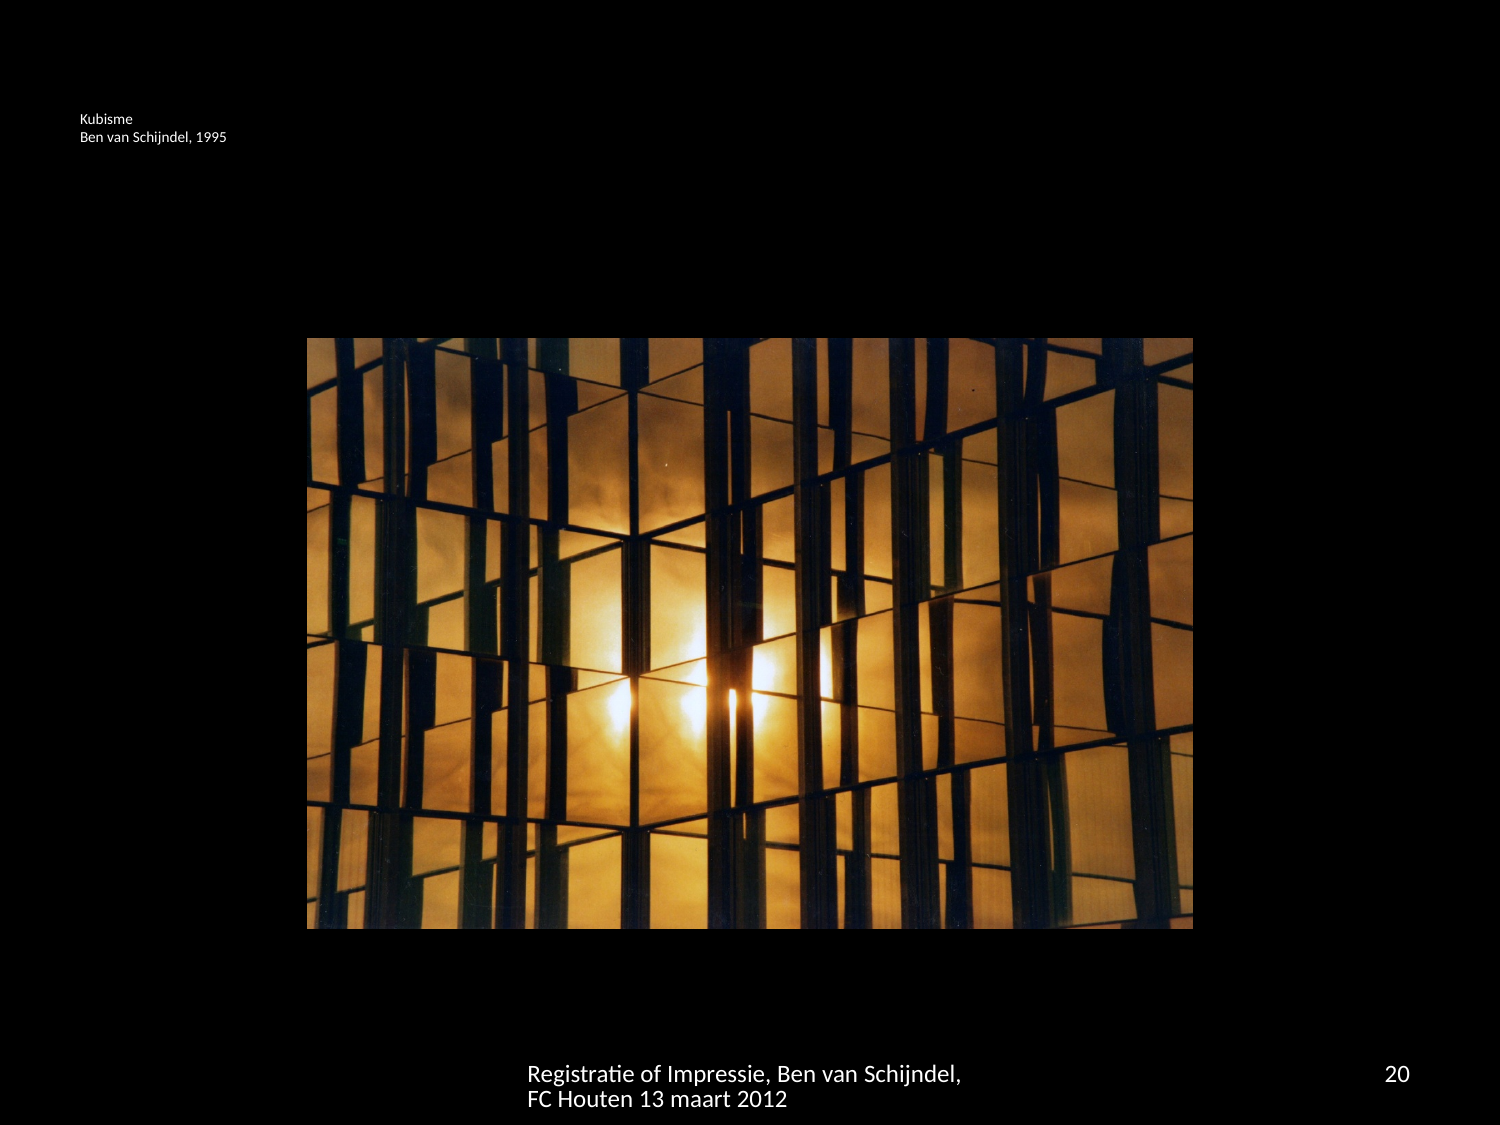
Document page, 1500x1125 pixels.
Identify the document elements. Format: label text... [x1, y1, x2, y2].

slide_number 20 [1074, 1042, 1425, 1103]
title Kubisme Ben van Schijndel, 1995 [64, 42, 1415, 231]
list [306, 338, 1194, 930]
footer Registratie of Impressie, Ben van Schijndel, FC Houten 13 maart 2012 [512, 1042, 988, 1103]
